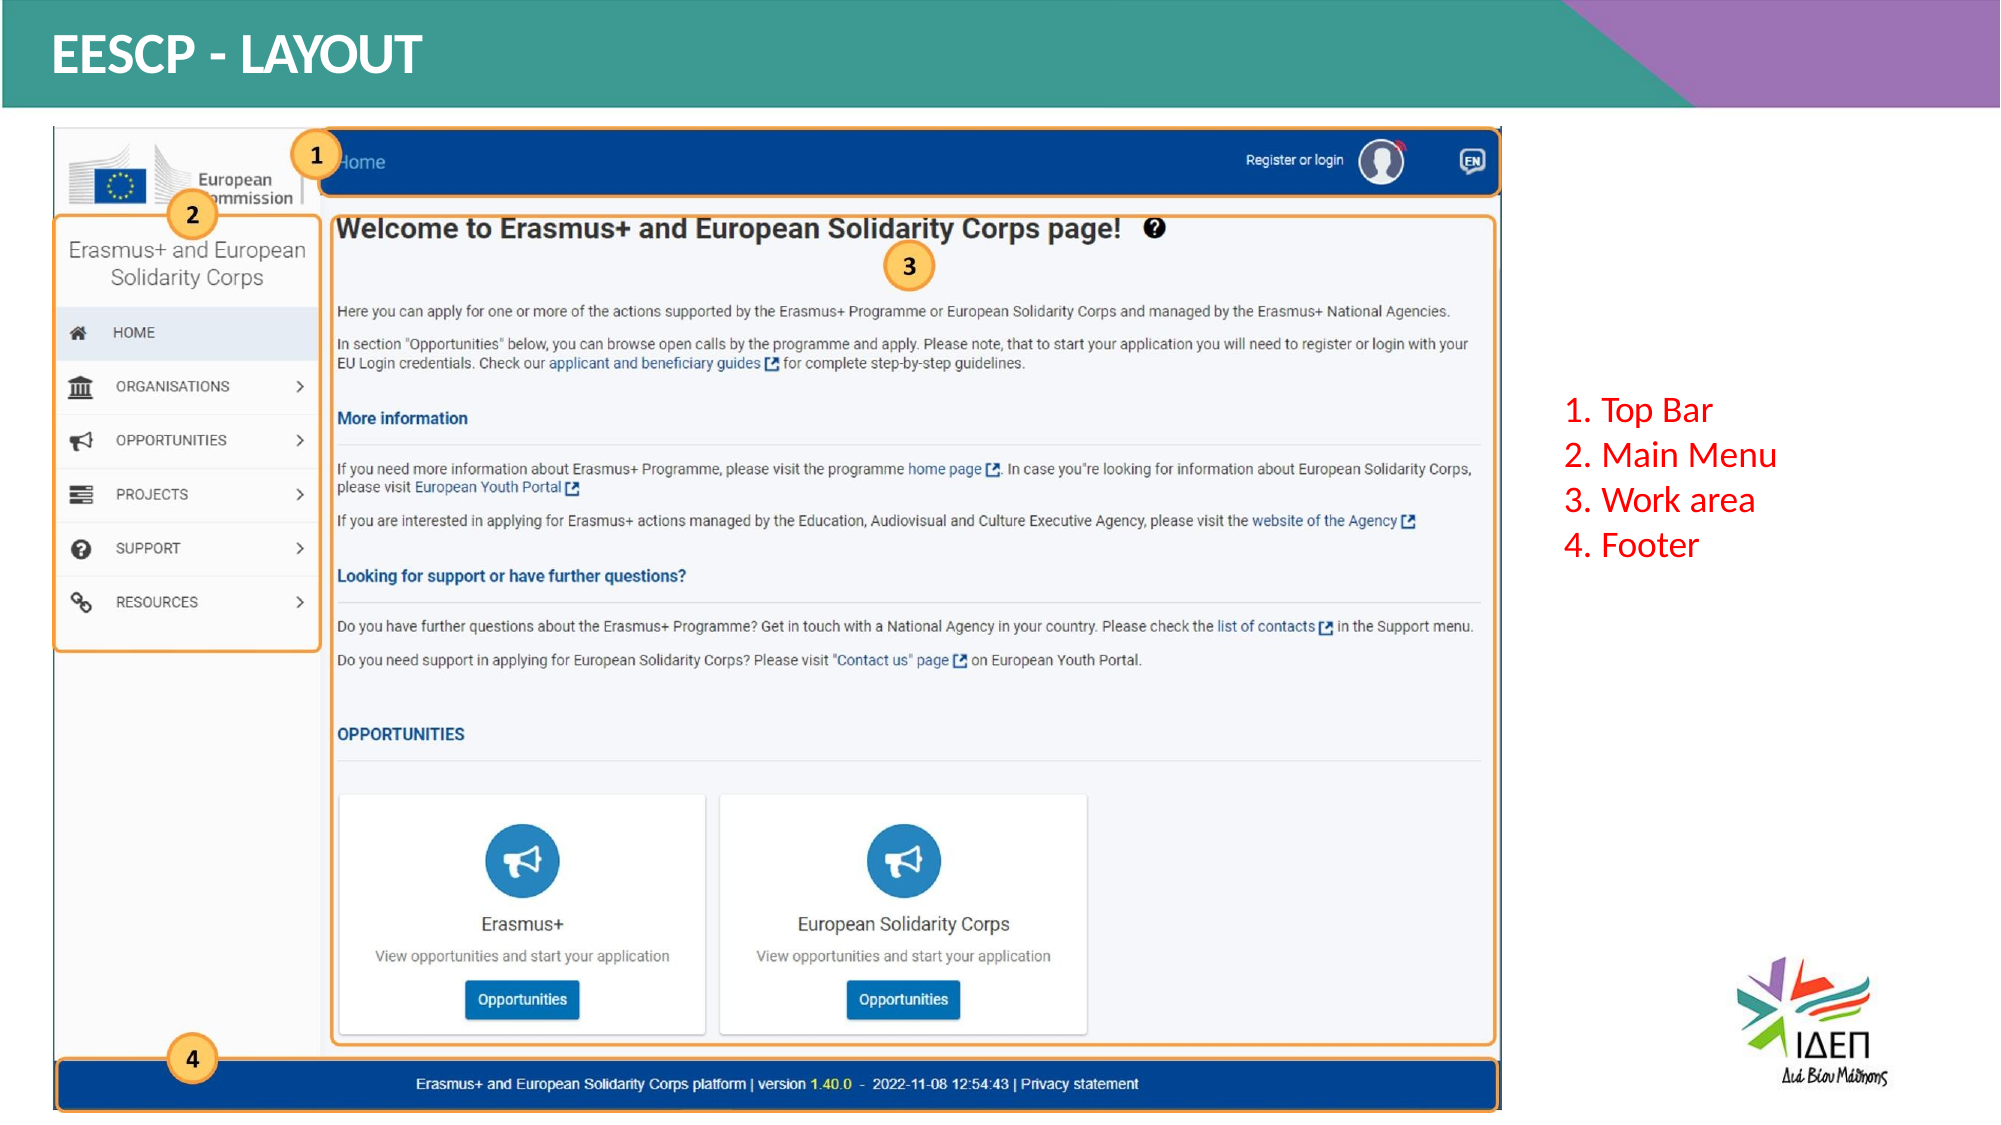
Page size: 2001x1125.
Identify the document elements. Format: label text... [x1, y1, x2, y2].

title EESCP - LAYOUT [49, 13, 938, 126]
picture [0, 0, 2000, 1125]
text_box Top Bar Main Menu Work area Footer [1561, 382, 1781, 565]
